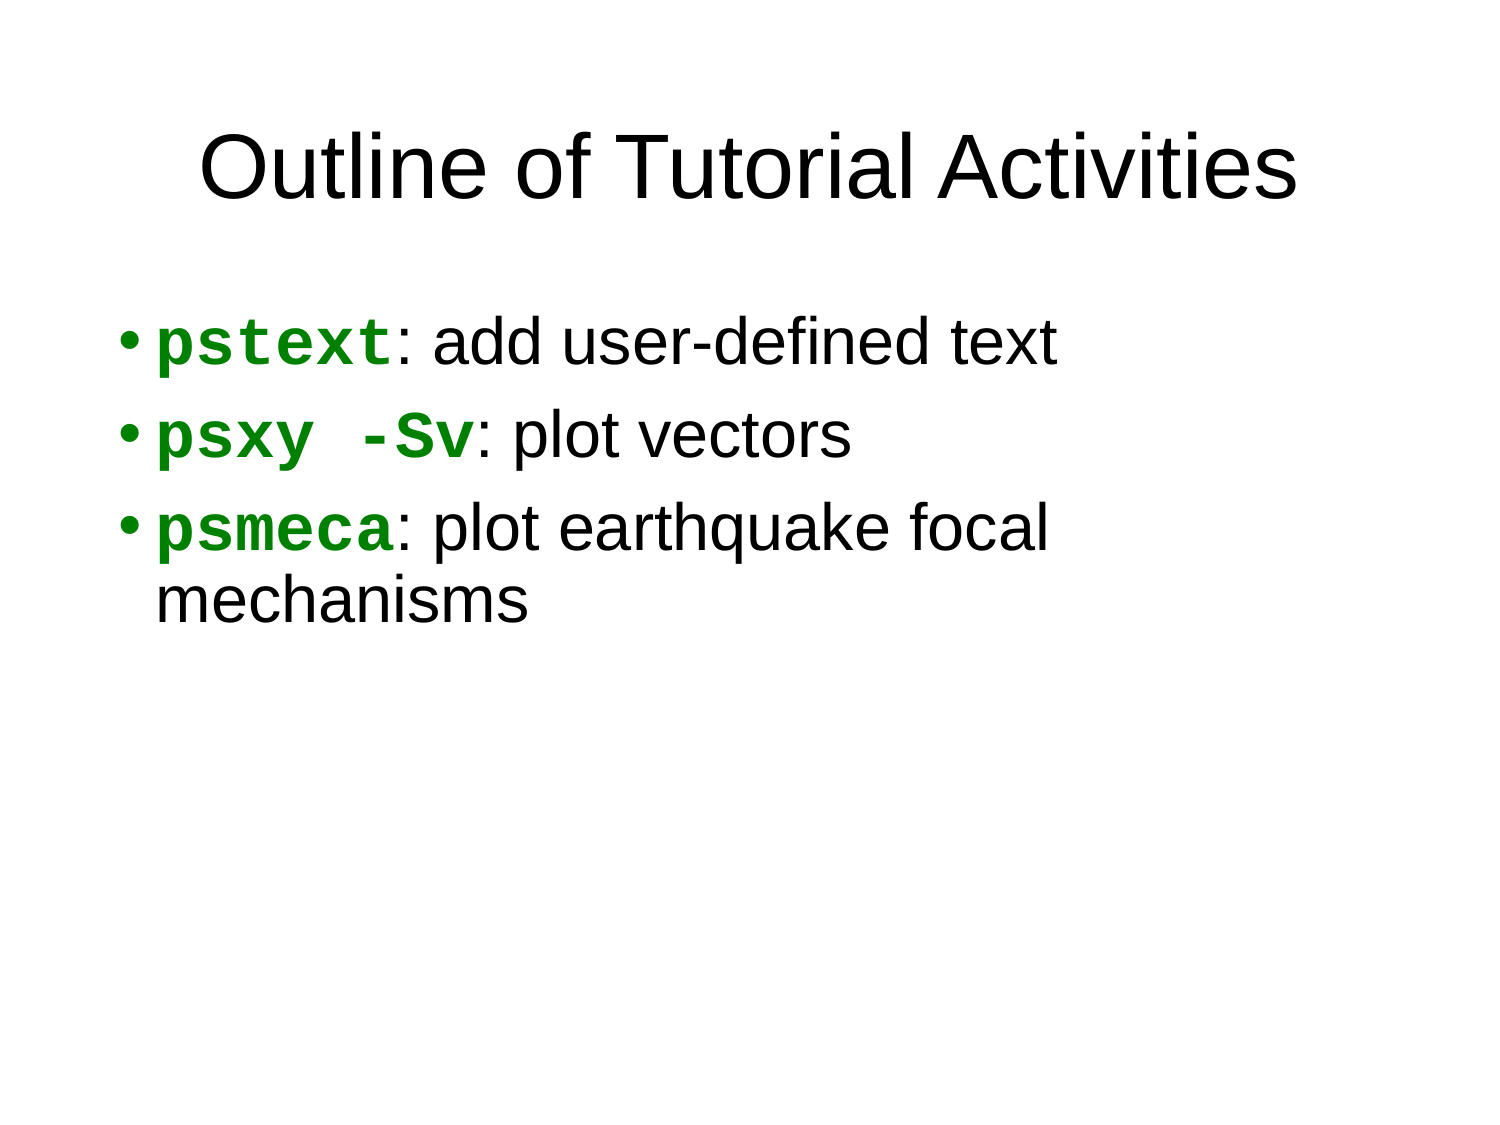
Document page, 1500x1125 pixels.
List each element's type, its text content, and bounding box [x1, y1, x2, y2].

list pstext: add user-defined text psxy -Sv: plot vectors psmeca: plot earthquake focal mechanisms [103, 299, 1397, 1014]
title Outline of Tutorial Activities [103, 59, 1397, 278]
